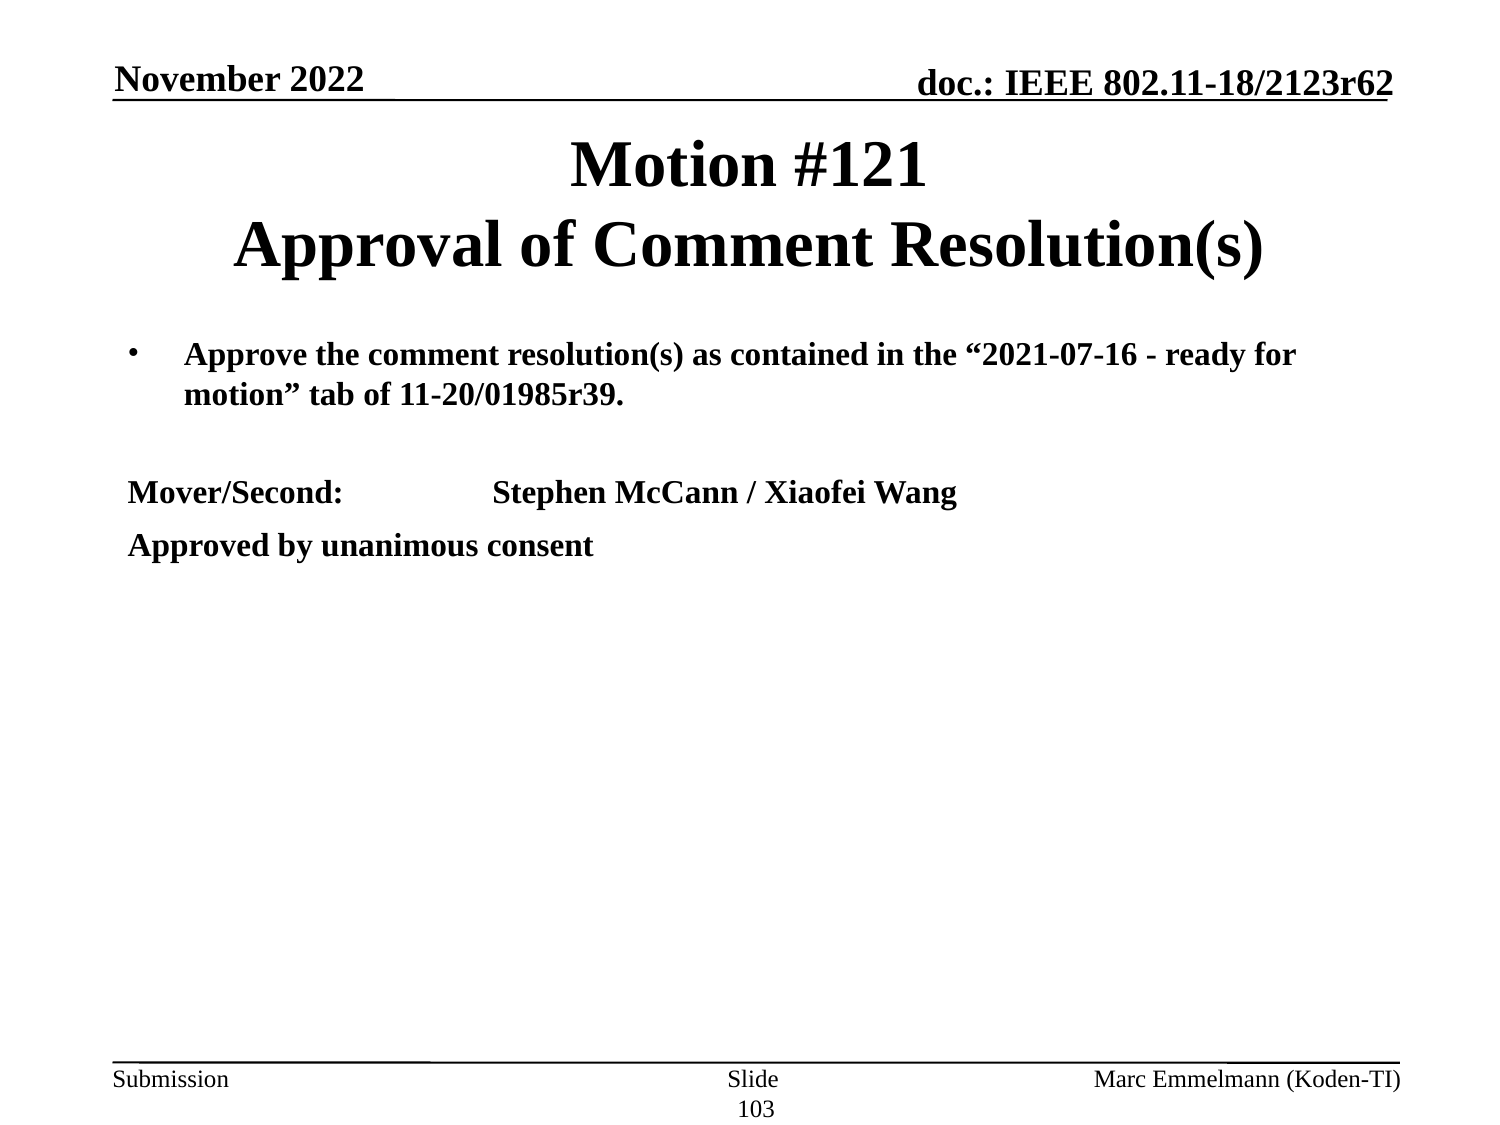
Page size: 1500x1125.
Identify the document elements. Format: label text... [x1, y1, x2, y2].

slide_number Slide 103 [712, 1061, 800, 1123]
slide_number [114, 54, 423, 100]
footer Marc Emmelmann (Koden-TI) [878, 1061, 1402, 1093]
title Motion #121 Approval of Comment Resolution(s) [112, 112, 1388, 288]
list Approve the comment resolution(s) as contained in the “2021-07-16 - ready for motion” tab of 11-20/01985r39. Mover/Second: Stephen McCann / Xiaofei Wang Approved by unanimous consent [112, 324, 1388, 1000]
